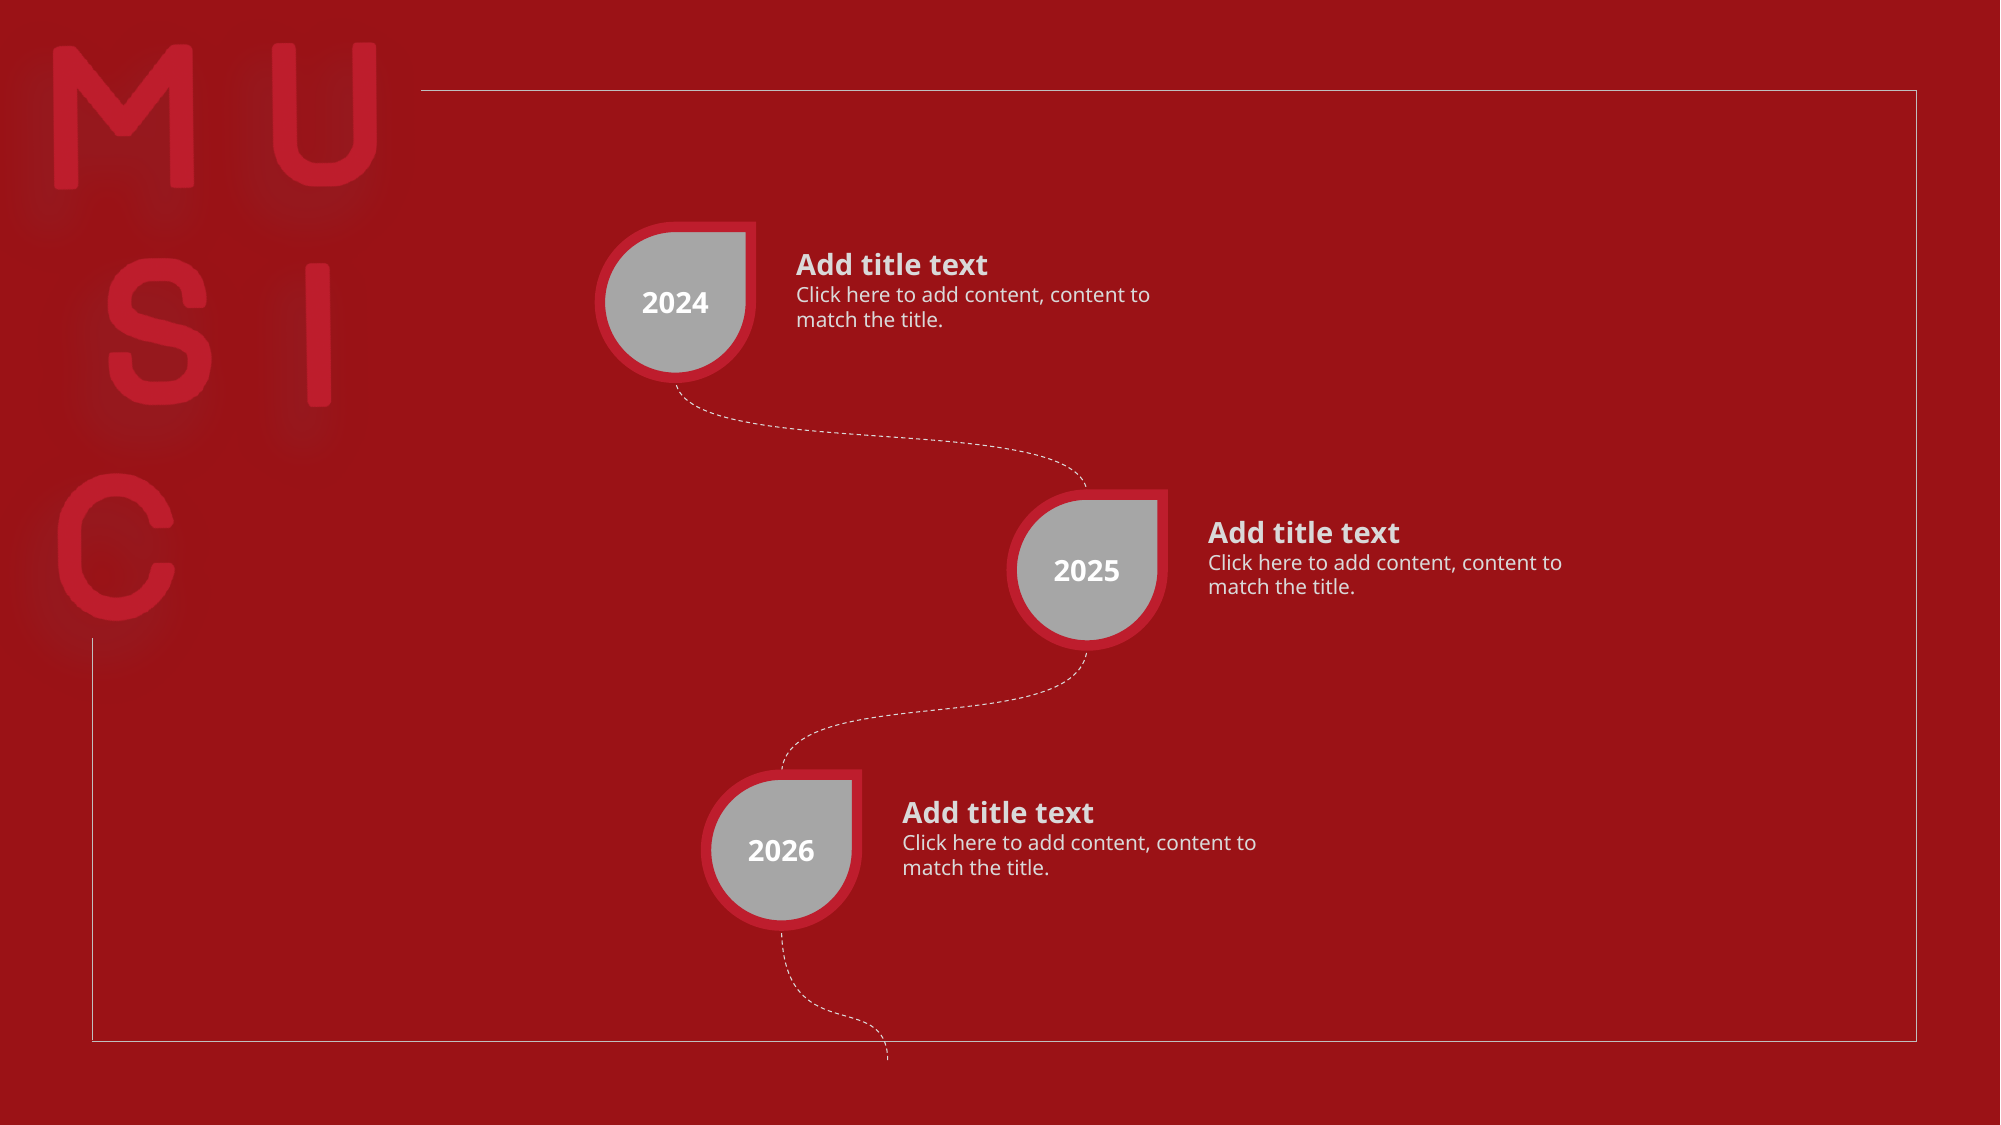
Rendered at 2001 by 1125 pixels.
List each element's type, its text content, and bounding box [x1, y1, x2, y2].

text_box Add title text Click here to add content, content to match the title. [887, 787, 1300, 887]
text_box 2026 [704, 773, 858, 927]
text_box Add title text Click here to add content, content to match the title. [781, 239, 822, 339]
text_box 2024 [598, 225, 752, 379]
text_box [767, 940, 903, 1047]
text_box Add title text Click here to add content, content to match the title. [940, 239, 1194, 339]
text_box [869, 557, 999, 863]
picture [0, 0, 543, 761]
text_box 2025 [1010, 493, 1164, 647]
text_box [822, 230, 940, 643]
text_box Add title text Click here to add content, content to match the title. [1193, 506, 1606, 607]
